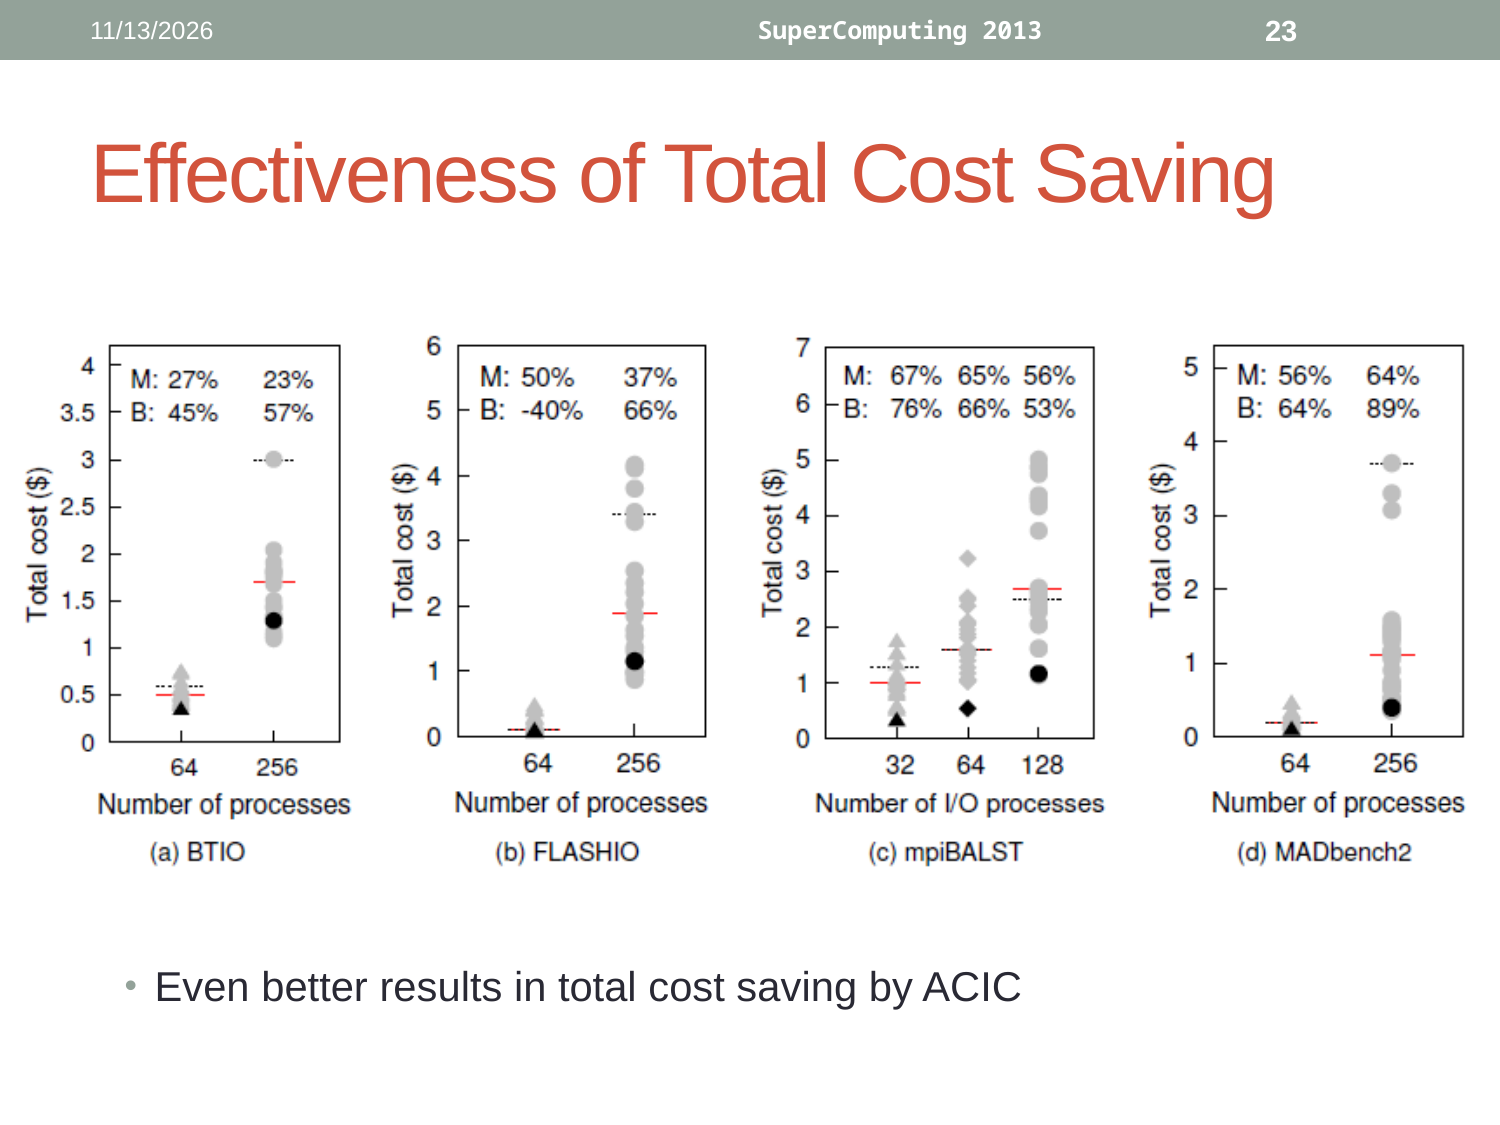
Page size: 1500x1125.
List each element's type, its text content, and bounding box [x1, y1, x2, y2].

title Effectiveness of Total Cost Saving [75, 87, 1425, 250]
footer SuperComputing 2013 [562, 3, 1238, 57]
slide_number 23 [1250, 3, 1425, 57]
text_box Even better results in total cost saving by ACIC [64, 952, 1424, 1099]
picture [17, 326, 1480, 870]
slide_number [75, 3, 550, 57]
